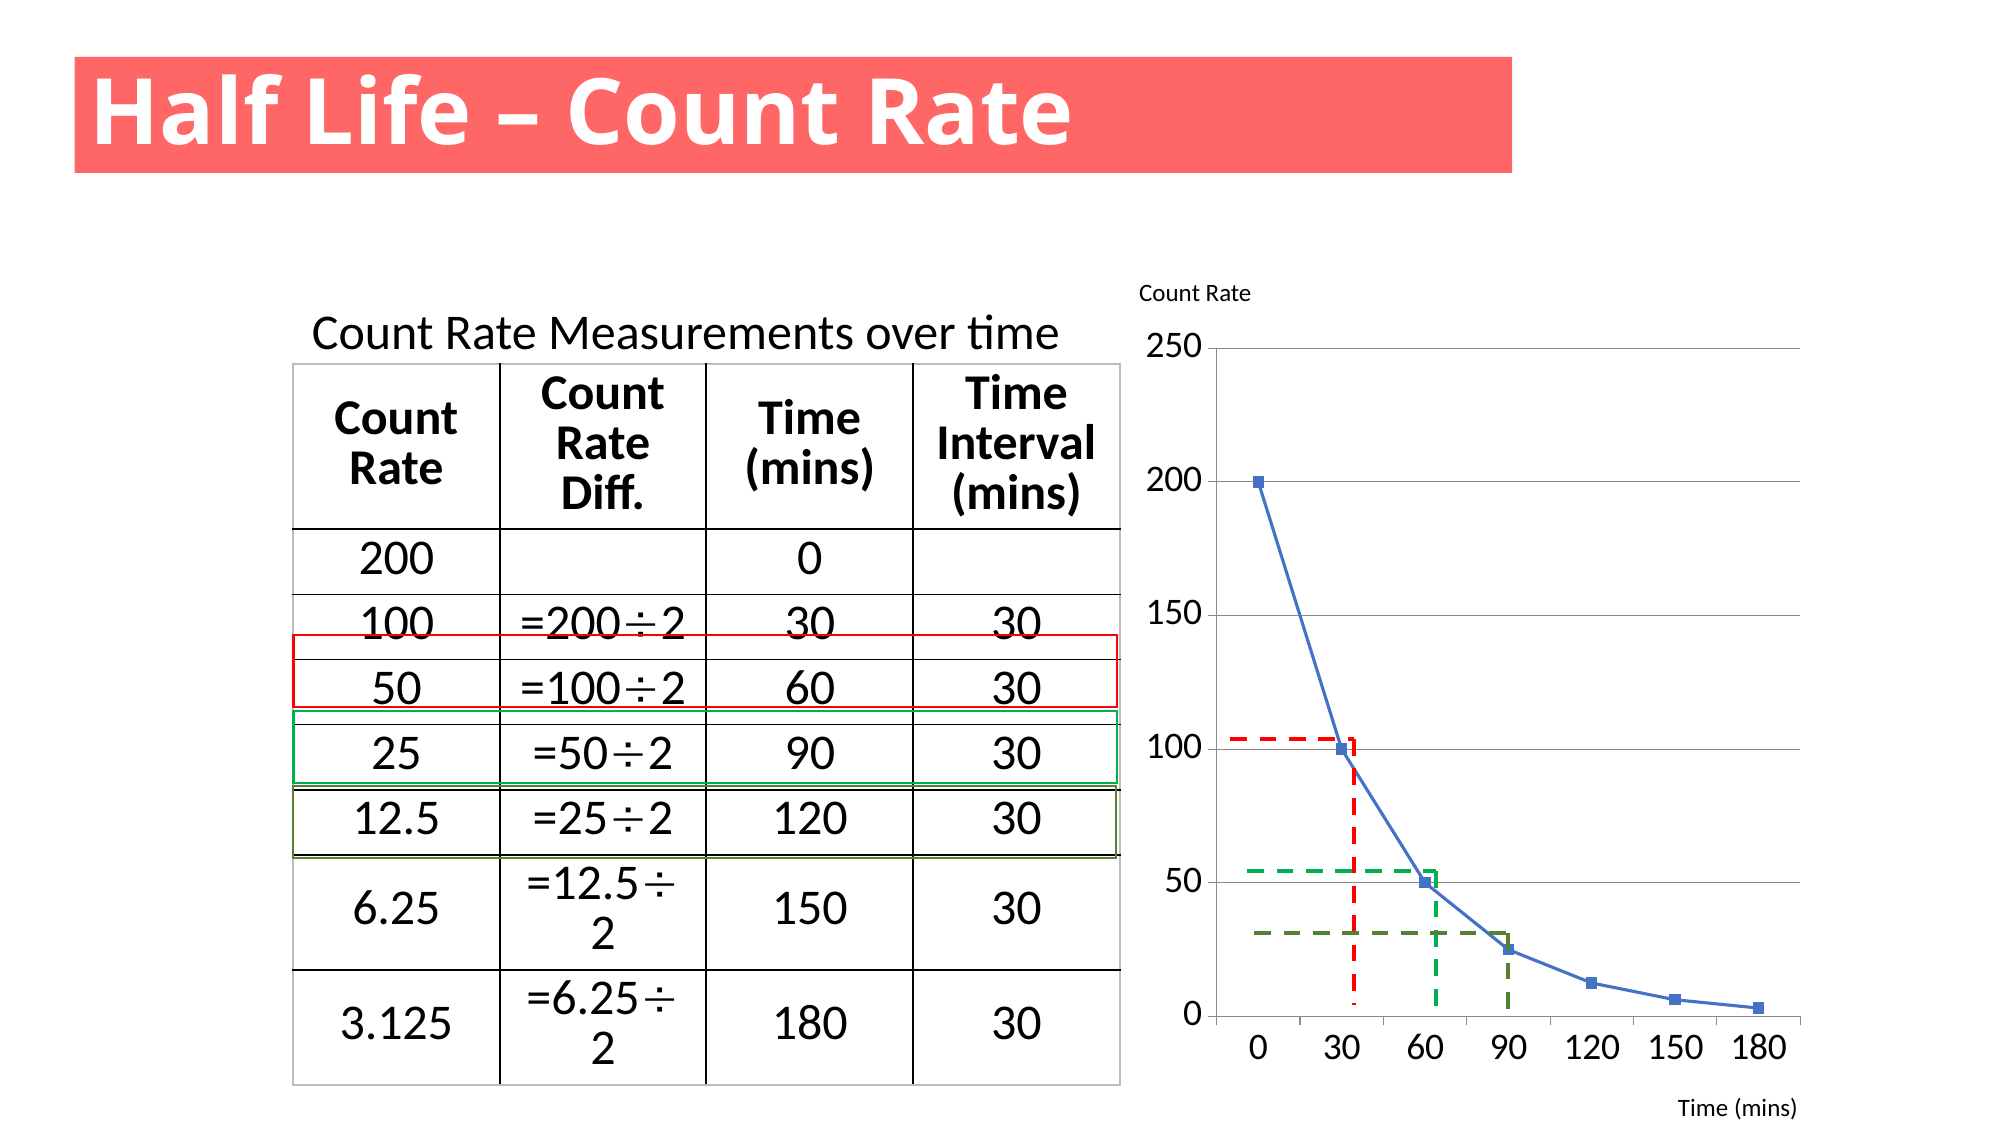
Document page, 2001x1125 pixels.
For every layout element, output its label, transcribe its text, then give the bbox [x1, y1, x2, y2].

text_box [1230, 739, 1355, 1005]
table_cell 30 [914, 971, 1119, 1084]
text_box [1247, 871, 1437, 1017]
table_cell 30 [914, 856, 1119, 969]
table_cell 6.25 [294, 859, 499, 969]
table_header Count Rate Diff. [501, 367, 705, 528]
table_cell [914, 530, 1119, 594]
table_cell 200 [294, 530, 499, 594]
text_box Half Life – Count Rate [74, 56, 1513, 173]
table_cell =6.252 [501, 971, 705, 1084]
table_cell =12.52 [501, 859, 705, 969]
text_box Count Rate [1124, 268, 1267, 314]
table_header Count Rate [294, 365, 499, 528]
text_box [292, 785, 1117, 859]
table_cell 150 [707, 859, 912, 969]
text_box [292, 710, 1118, 784]
text_box [292, 634, 1118, 708]
table_header Time Interval (mins) [914, 365, 1119, 528]
table_header Time (mins) [707, 367, 912, 528]
text_box Time (mins) [1663, 1085, 1813, 1125]
table_cell 30 [707, 595, 912, 634]
table_cell 3.125 [294, 971, 499, 1084]
table_cell =2002 [501, 595, 705, 634]
table_cell 30 [914, 595, 1119, 659]
text_box Count Rate Measurements over time [297, 291, 1076, 367]
chart [1131, 314, 1814, 1085]
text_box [1254, 933, 1508, 1020]
table_cell 180 [707, 971, 912, 1084]
table_cell [501, 530, 705, 594]
table_cell 0 [707, 530, 912, 594]
table_cell 100 [294, 595, 499, 634]
